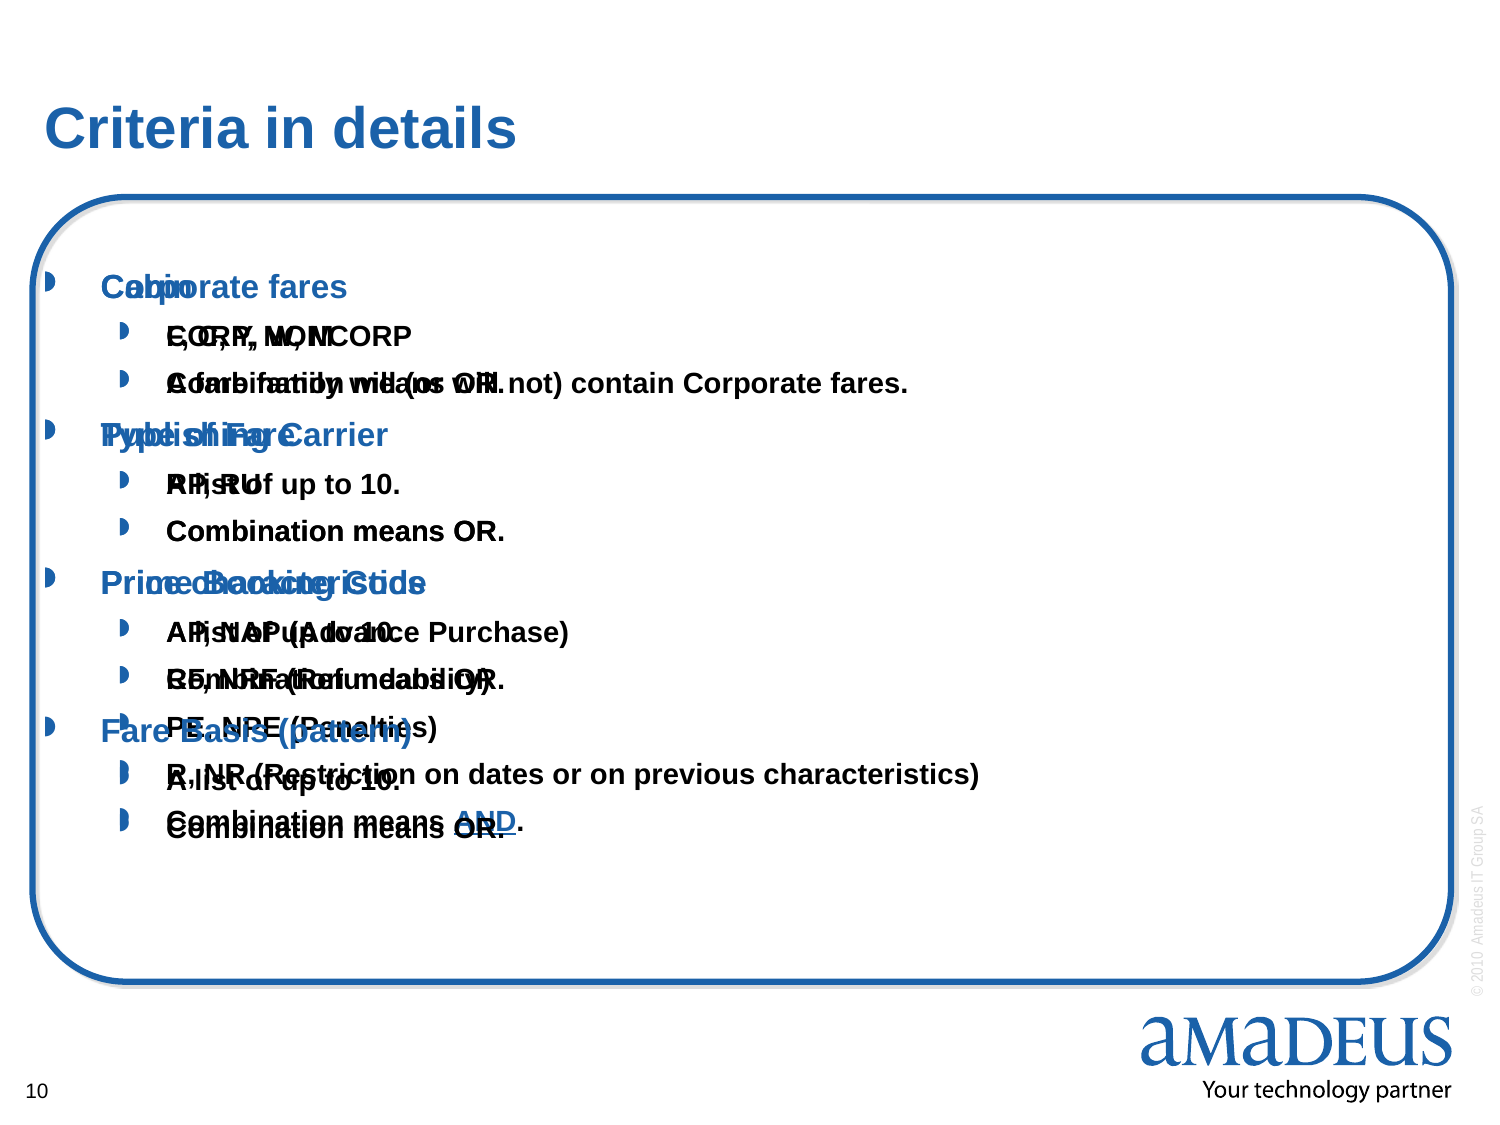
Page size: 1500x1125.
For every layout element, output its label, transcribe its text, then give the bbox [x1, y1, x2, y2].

text_box [32, 197, 1451, 982]
slide_number 10 [10, 1070, 77, 1118]
title Criteria in details [29, 31, 1305, 219]
list Corporate fares CORP, NONCORP A fare family will (or will not) contain Corporate fares. Publishing Carrier A list of up to 10. Combination means OR. Prime Booking Code A list of up to 10. Combination means OR. Fare Basis (pattern) A list of up to 10. Combination means OR. [29, 243, 1424, 988]
